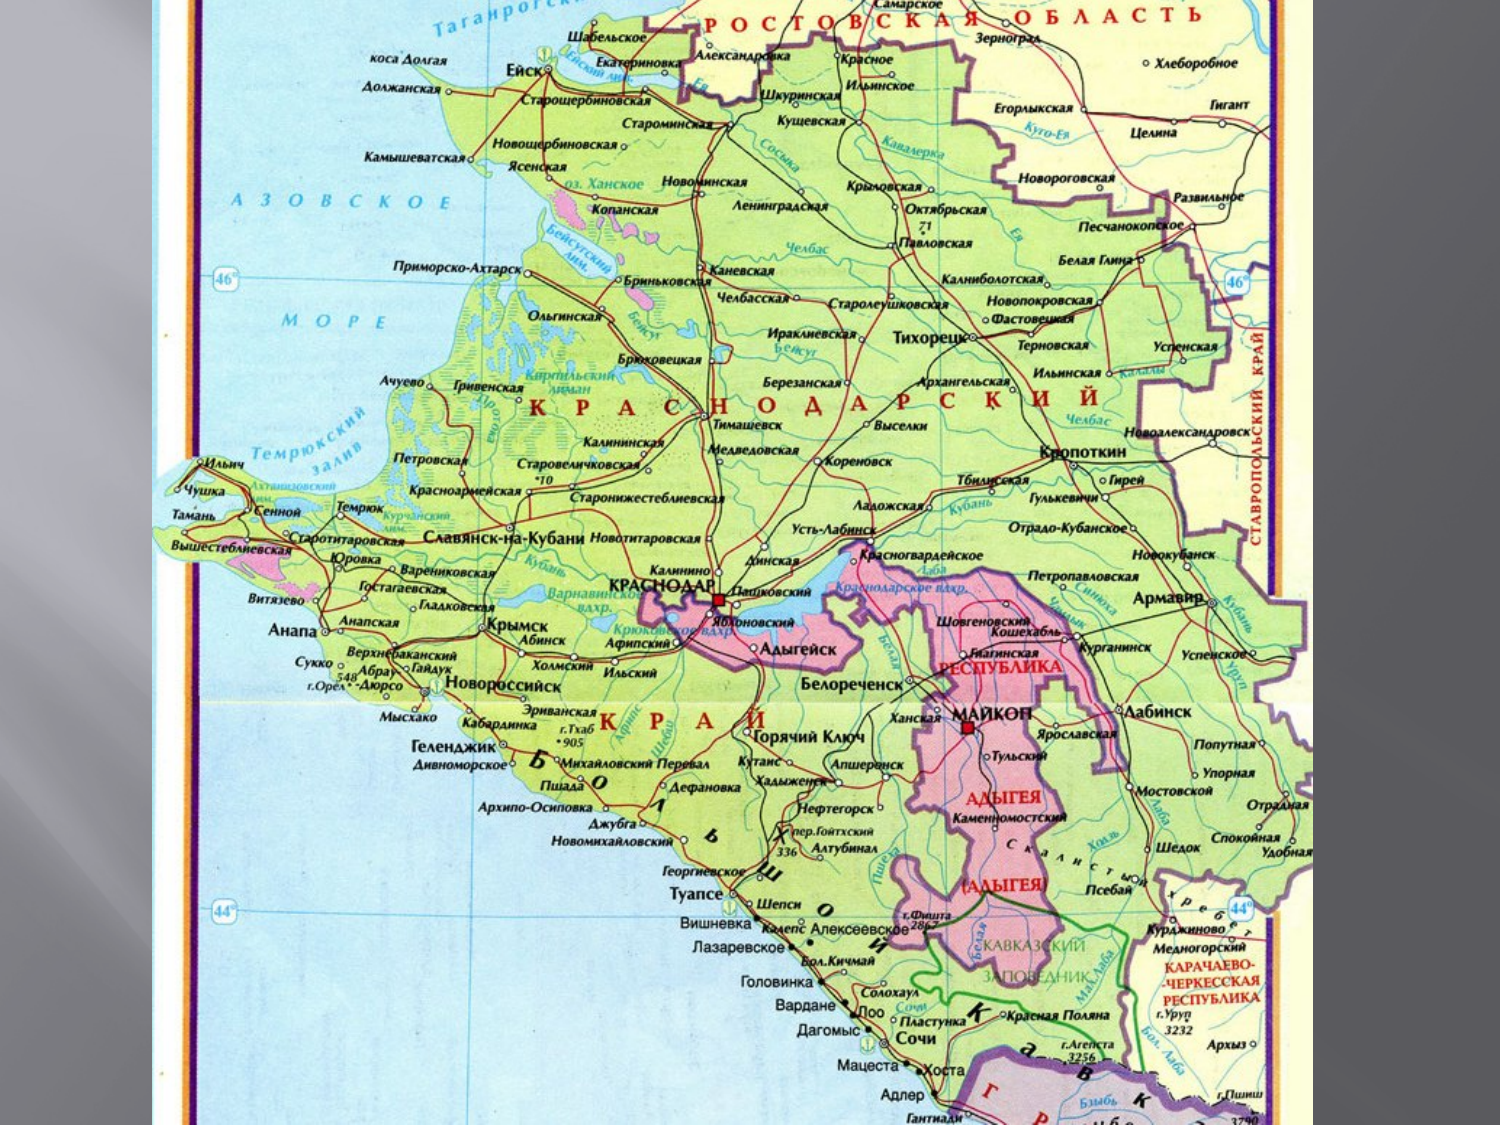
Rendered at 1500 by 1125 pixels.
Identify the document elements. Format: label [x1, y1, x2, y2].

picture [152, 0, 1313, 1125]
